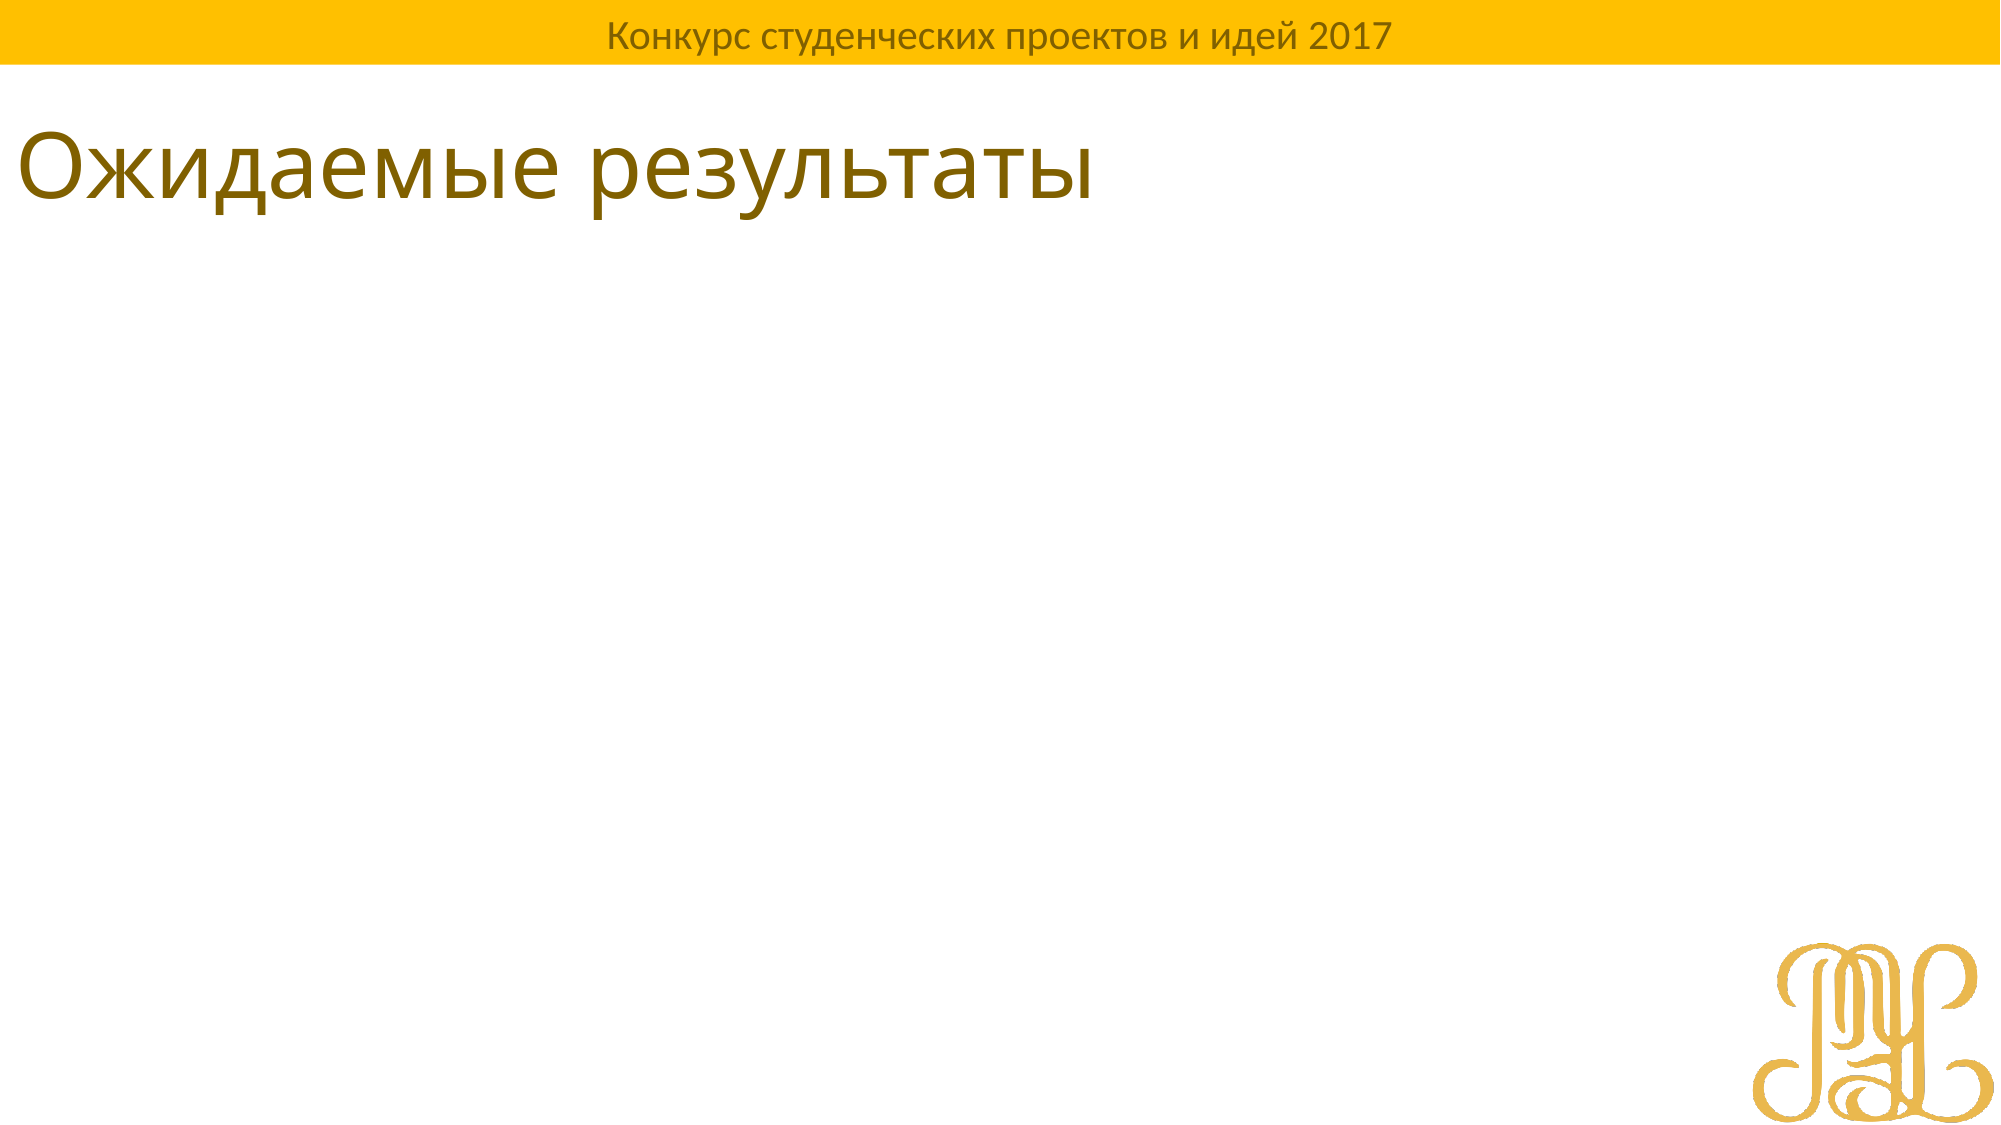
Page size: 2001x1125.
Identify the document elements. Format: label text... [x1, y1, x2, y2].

title Ожидаемые результаты [0, 65, 2000, 278]
text_box Конкурс студенческих проектов и идей 2017 [0, 0, 2000, 65]
picture [1745, 942, 2000, 1125]
